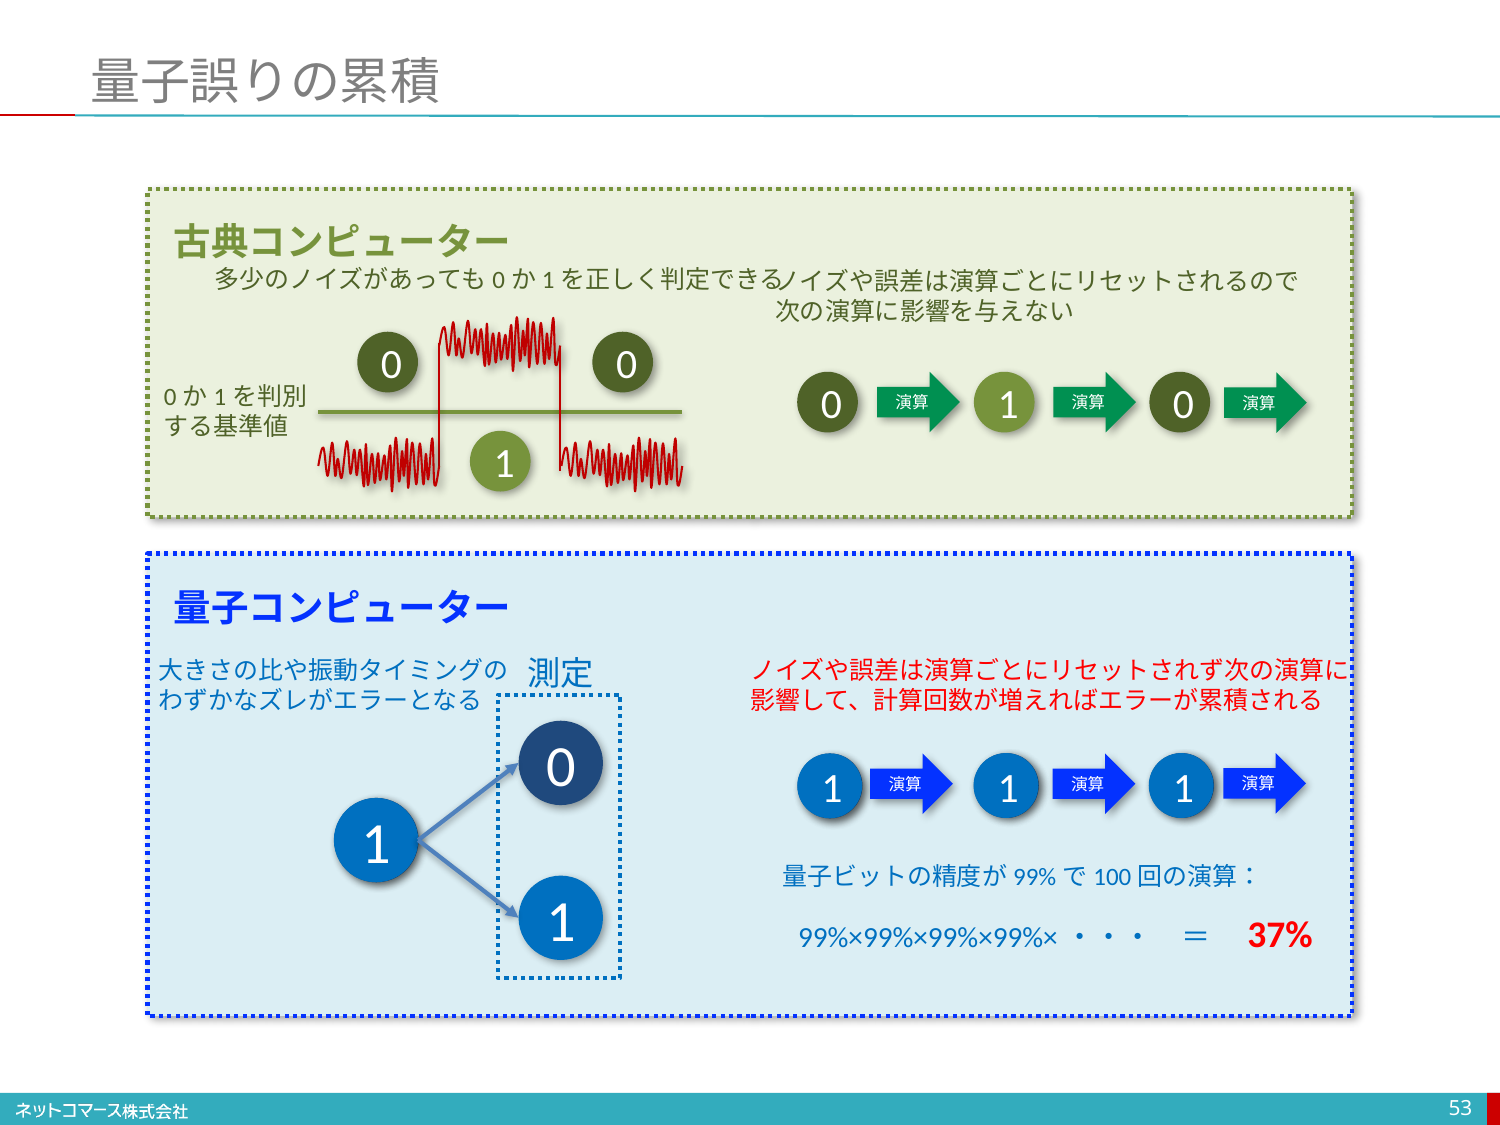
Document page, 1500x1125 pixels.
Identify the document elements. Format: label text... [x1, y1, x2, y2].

text_box 演算 [1056, 384, 1121, 420]
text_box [869, 753, 954, 815]
text_box 演算 [1227, 385, 1291, 421]
text_box [1274, 370, 1309, 435]
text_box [318, 316, 683, 492]
text_box 1 [971, 369, 1037, 435]
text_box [417, 762, 519, 839]
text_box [1223, 752, 1307, 814]
text_box [1221, 385, 1227, 420]
text_box 測定 [512, 645, 609, 694]
text_box 1 [331, 795, 412, 885]
text_box ノイズや誤差は演算ごとにリセットされず次の演算に 影響して、計算回数が増えればエラーが累積される [735, 646, 1365, 722]
text_box 99%×99%×99%×99%×・・・ ＝ 37% [783, 903, 1328, 963]
text_box 1 [971, 750, 1041, 821]
text_box [1103, 369, 1139, 435]
text_box 量子コンピューター [158, 576, 526, 637]
text_box [927, 369, 962, 435]
text_box 古典コンピューター [158, 210, 526, 271]
title 量子誤りの累積 [75, 45, 1500, 114]
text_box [1052, 753, 1136, 815]
text_box 演算 [880, 384, 944, 420]
text_box 大きさの比や振動タイミングの わずかなズレがエラーとなる [144, 647, 524, 722]
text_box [417, 839, 519, 918]
text_box 0 [1147, 369, 1213, 435]
text_box ノイズや誤差は演算ごとにリセットされるので 次の演算に影響を与えない [760, 257, 1315, 333]
text_box 0か1を判別 する基準値 [149, 373, 313, 449]
text_box 0 [795, 369, 860, 435]
text_box [145, 551, 1354, 1018]
slide_number 53 [1137, 1091, 1488, 1125]
text_box [875, 384, 880, 420]
text_box [496, 693, 622, 980]
text_box 1 [1146, 750, 1216, 821]
text_box 量子ビットの精度が99%で100回の演算： [767, 853, 1278, 898]
text_box 1 [795, 751, 864, 821]
text_box 多少のノイズがあっても0か1を正しく判定できる [199, 256, 800, 302]
picture [16, 1101, 188, 1120]
text_box [1051, 384, 1056, 420]
text_box [145, 187, 1354, 519]
